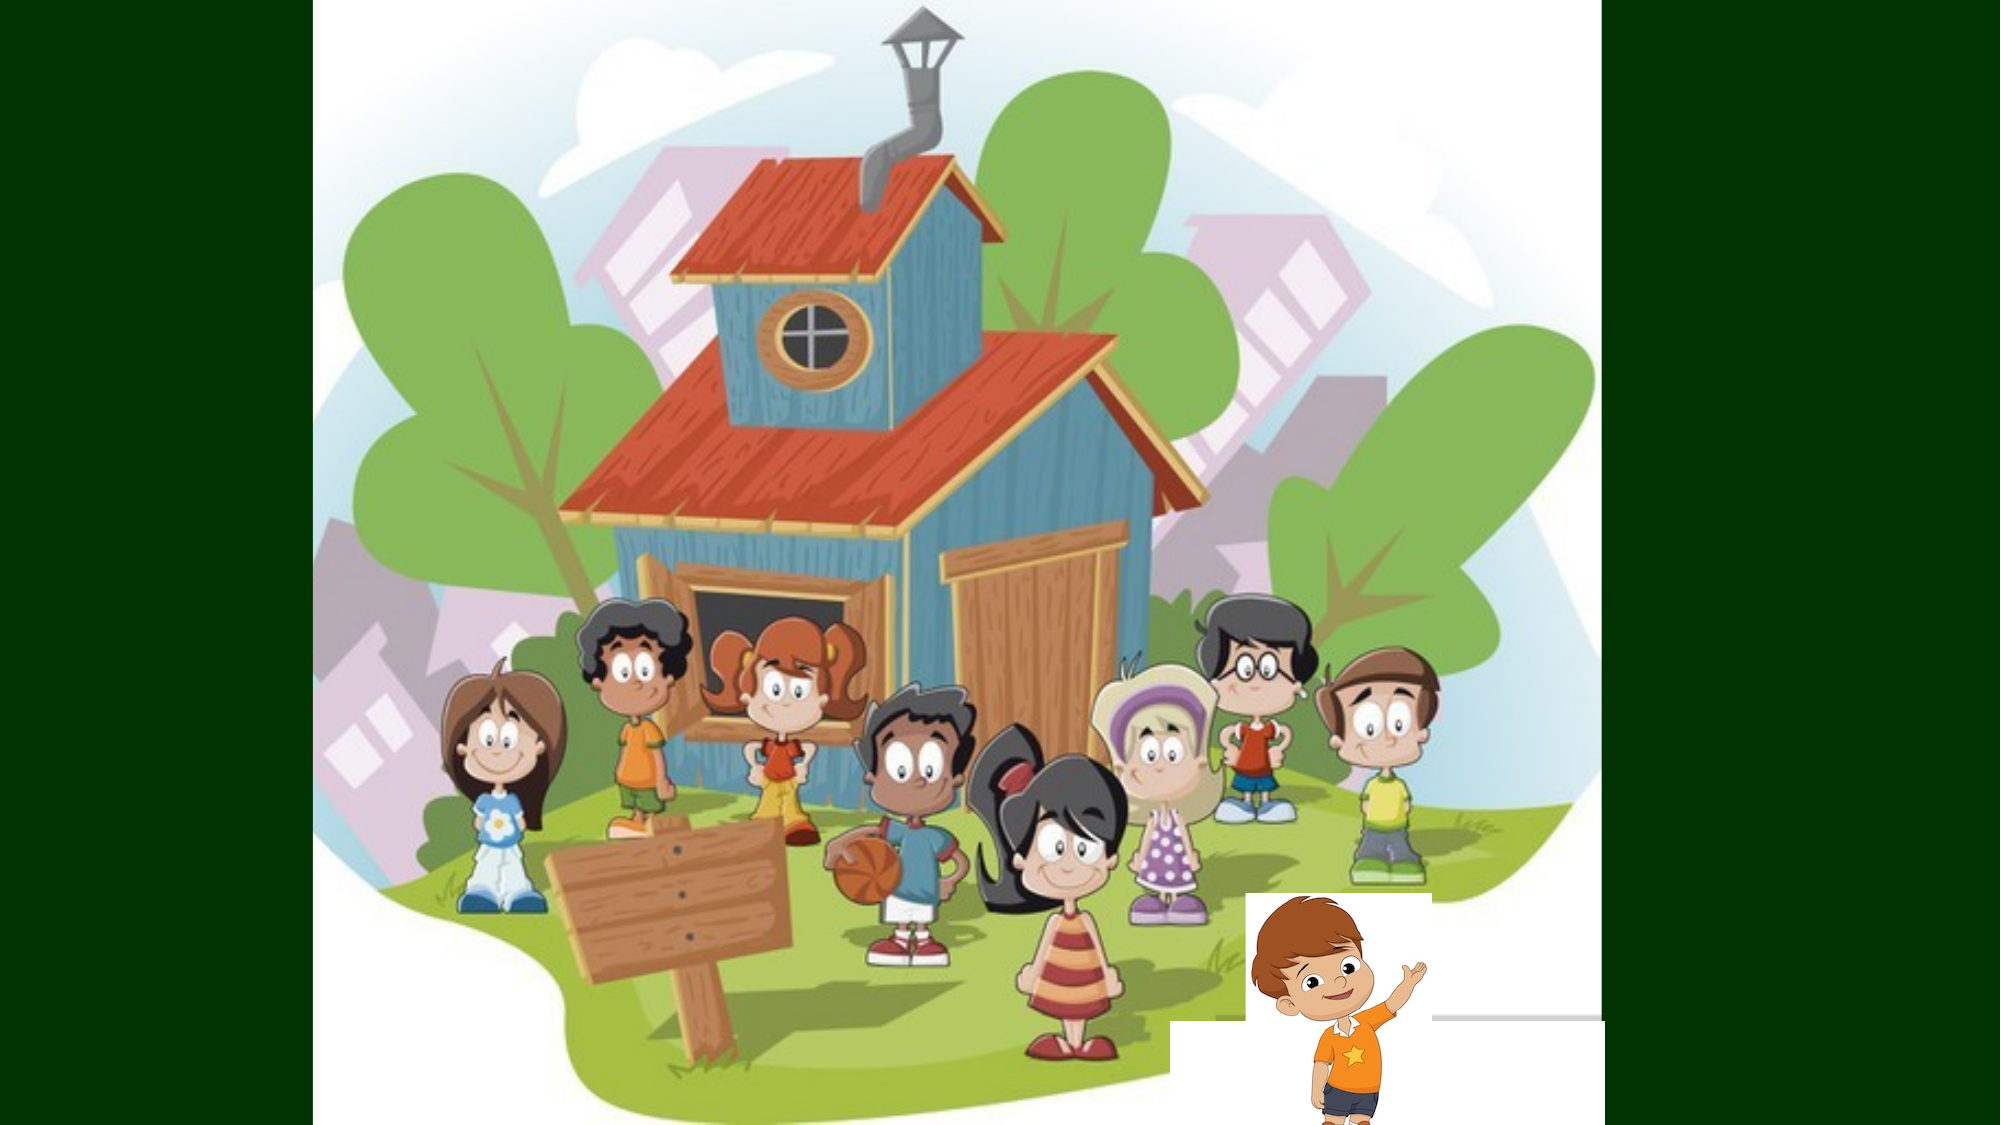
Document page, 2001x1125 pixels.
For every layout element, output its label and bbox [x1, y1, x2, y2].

picture [312, 0, 1602, 1125]
